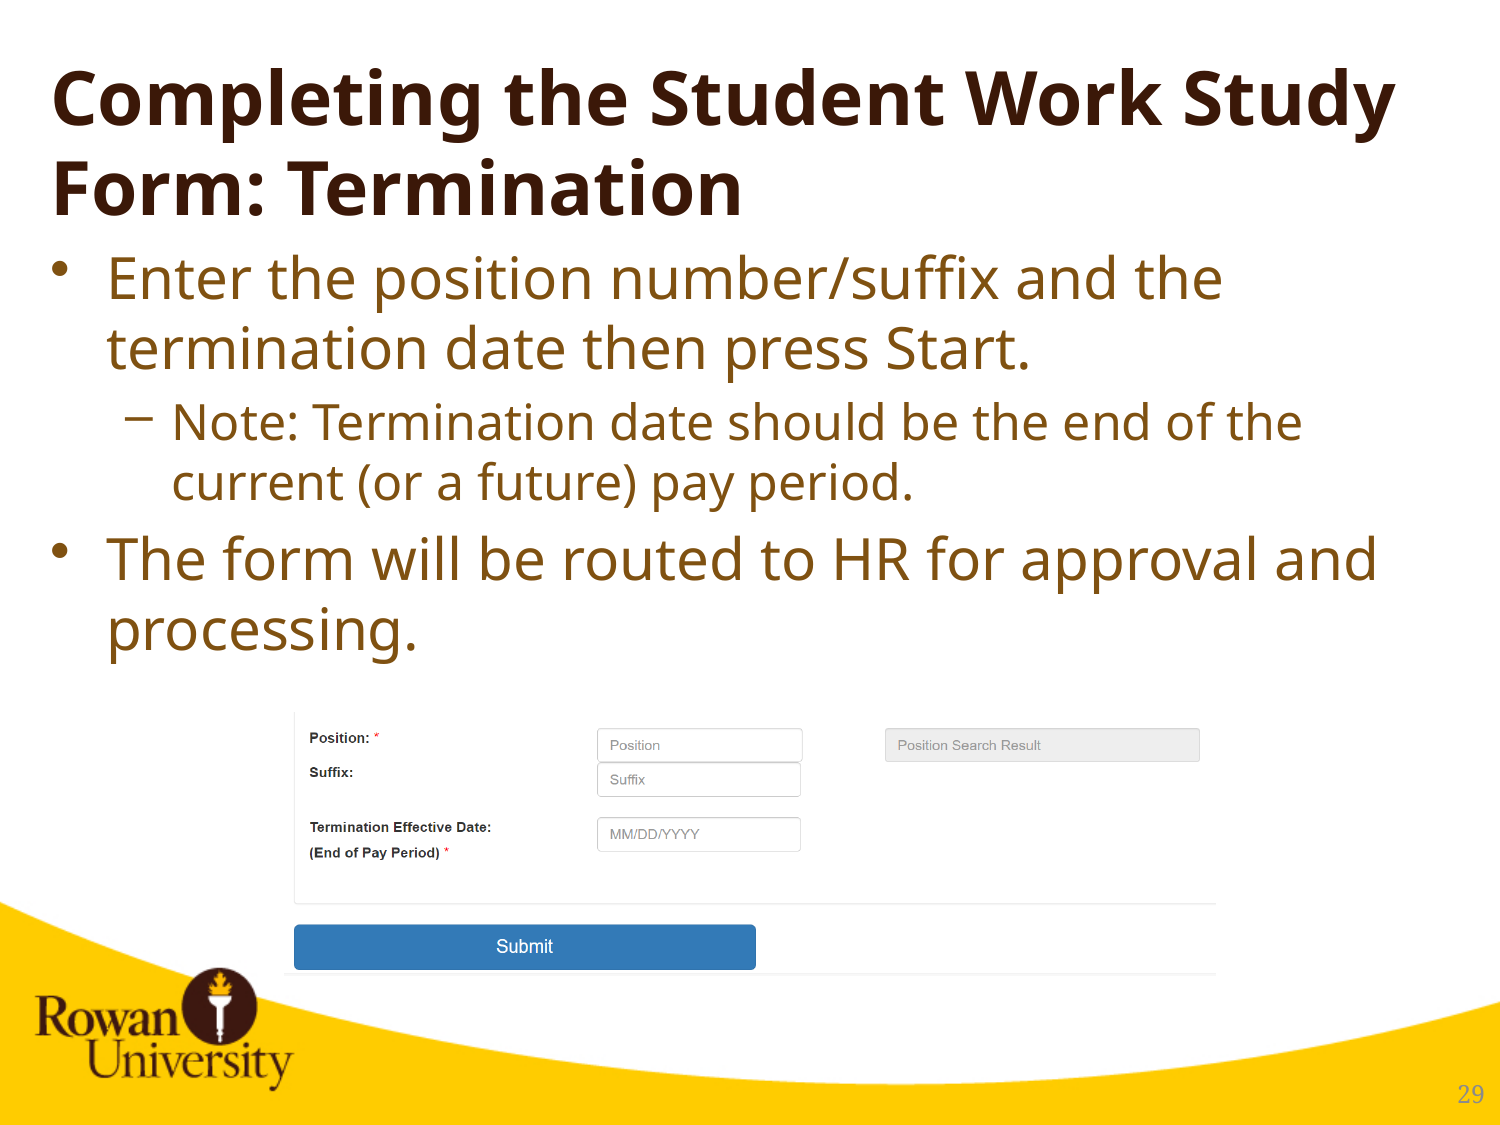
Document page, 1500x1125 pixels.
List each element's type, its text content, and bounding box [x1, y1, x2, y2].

title Completing the Student Work Study Form: Termination [49, 49, 1451, 176]
picture [0, 0, 1500, 1125]
slide_number 30 [1162, 1065, 1500, 1125]
list Enter the position number/suffix and the termination date then press Start. Note: Termination date should be the end of the current (or a future) pay period. The form will be routed to HR for approval and processing. [49, 240, 1451, 454]
